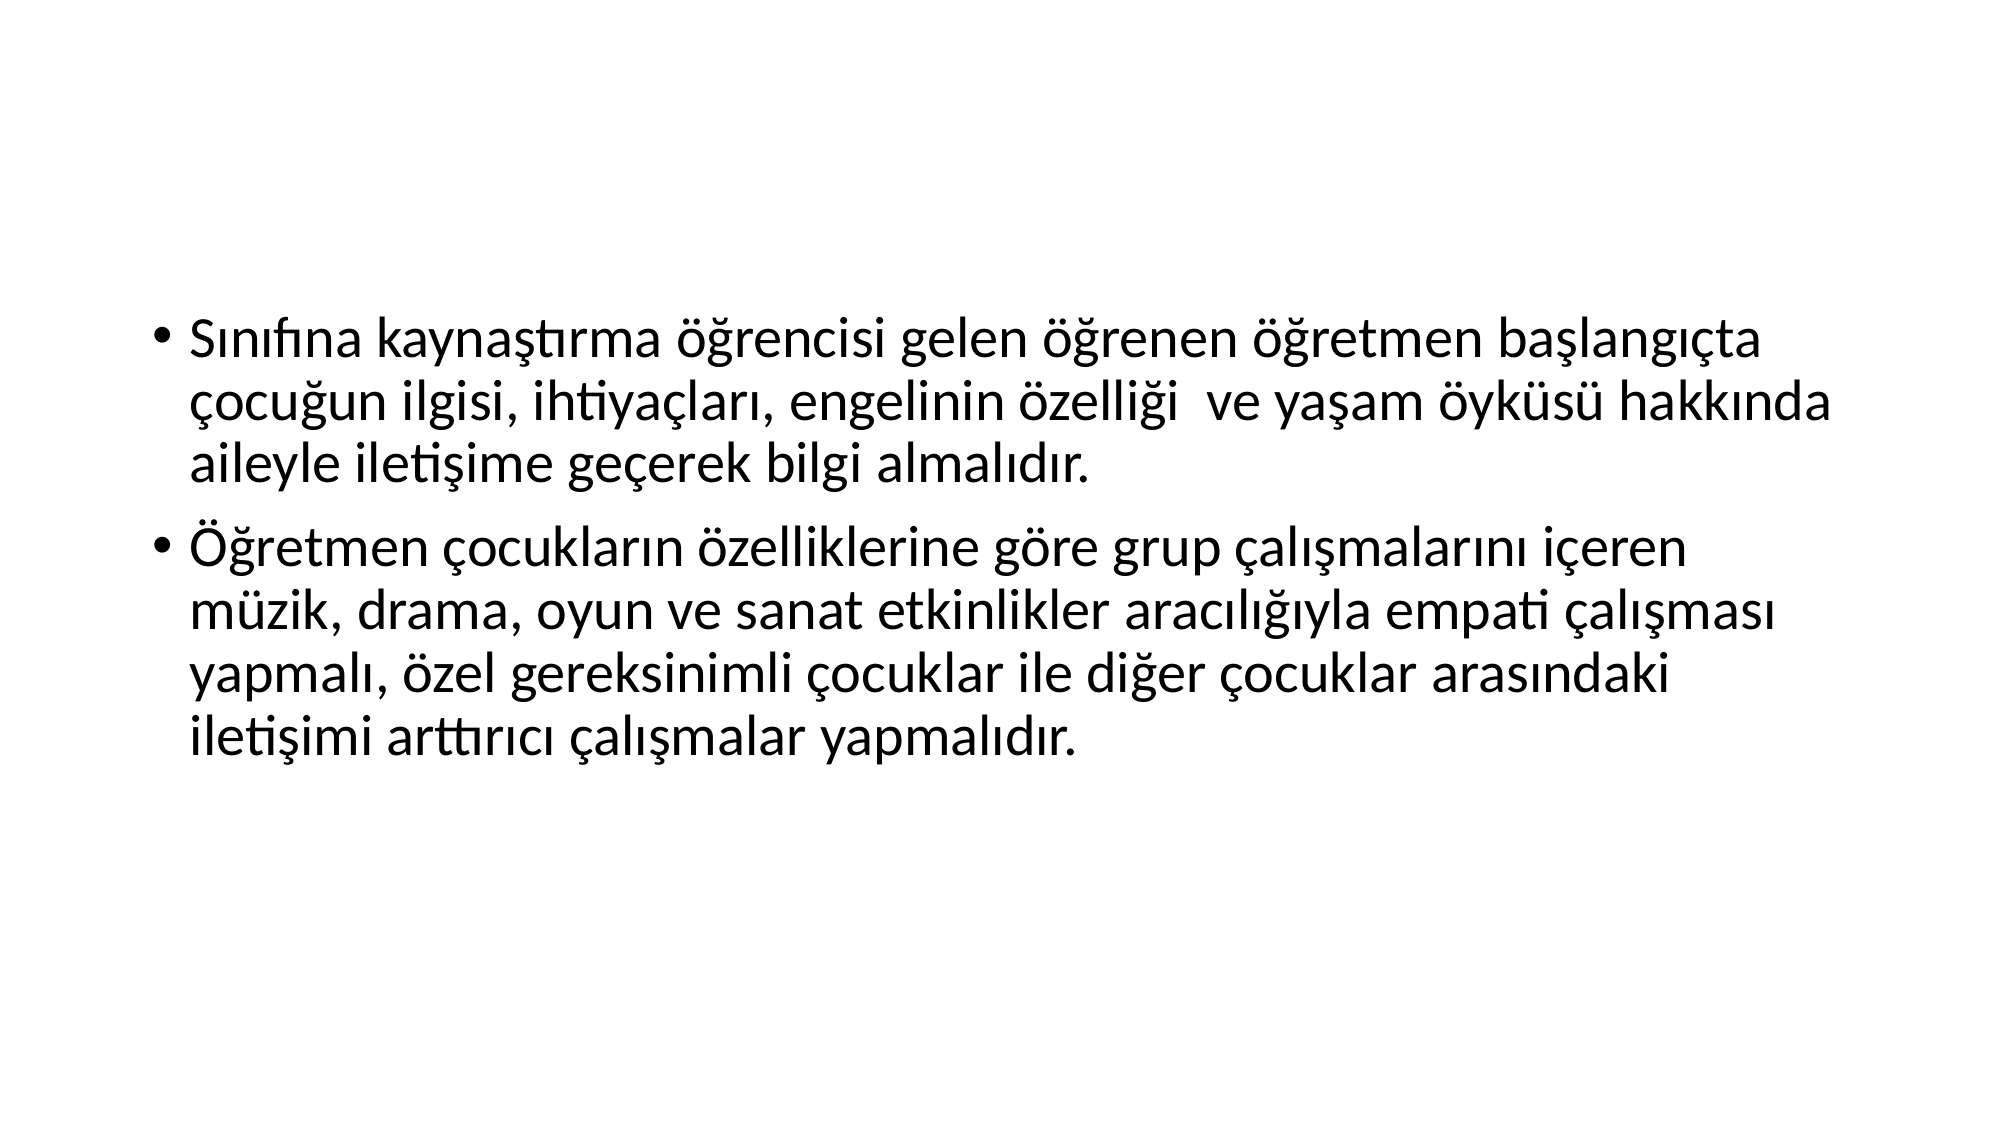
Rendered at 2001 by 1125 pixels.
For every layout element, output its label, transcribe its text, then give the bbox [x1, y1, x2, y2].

list Sınıfına kaynaştırma öğrencisi gelen öğrenen öğretmen başlangıçta çocuğun ilgisi, ihtiyaçları, engelinin özelliği ve yaşam öyküsü hakkında aileyle iletişime geçerek bilgi almalıdır. Öğretmen çocukların özelliklerine göre grup çalışmalarını içeren müzik, drama, oyun ve sanat etkinlikler aracılığıyla empati çalışması yapmalı, özel gereksinimli çocuklar ile diğer çocuklar arasındaki iletişimi arttırıcı çalışmalar yapmalıdır. [137, 299, 1863, 1014]
